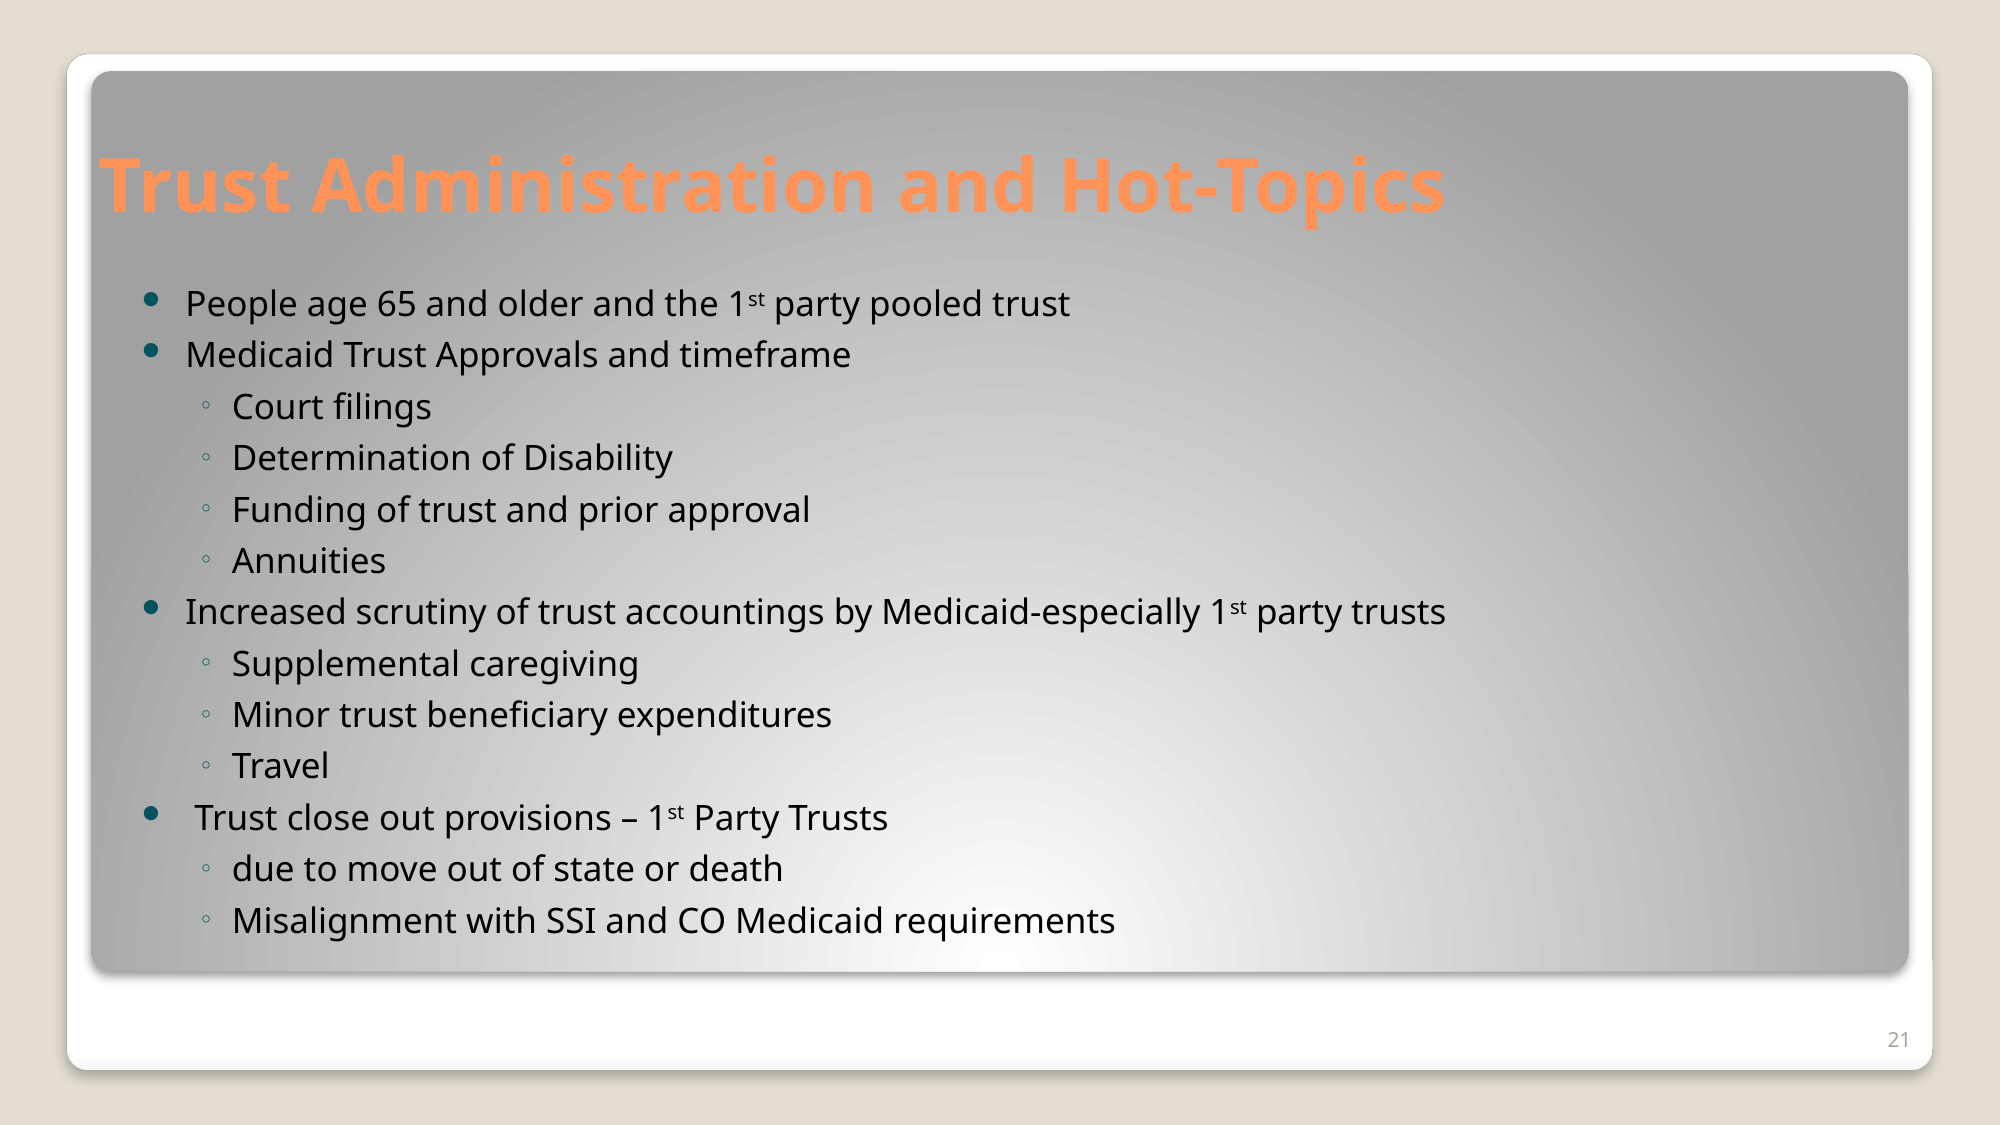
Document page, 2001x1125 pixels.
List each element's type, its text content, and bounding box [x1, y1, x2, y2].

slide_number 21 [1825, 1002, 1926, 1063]
title Trust Administration and Hot-Topics [84, 61, 1875, 235]
list People age 65 and older and the 1st party pooled trust Medicaid Trust Approvals and timeframe Court filings Determination of Disability Funding of trust and prior approval Annuities Increased scrutiny of trust accountings by Medicaid-especially 1st party trusts Supplemental caregiving Minor trust beneficiary expenditures Travel Trust close out provisions – 1st Party Trusts due to move out of state or death Misalignment with SSI and CO Medicaid requirements [111, 266, 1902, 954]
